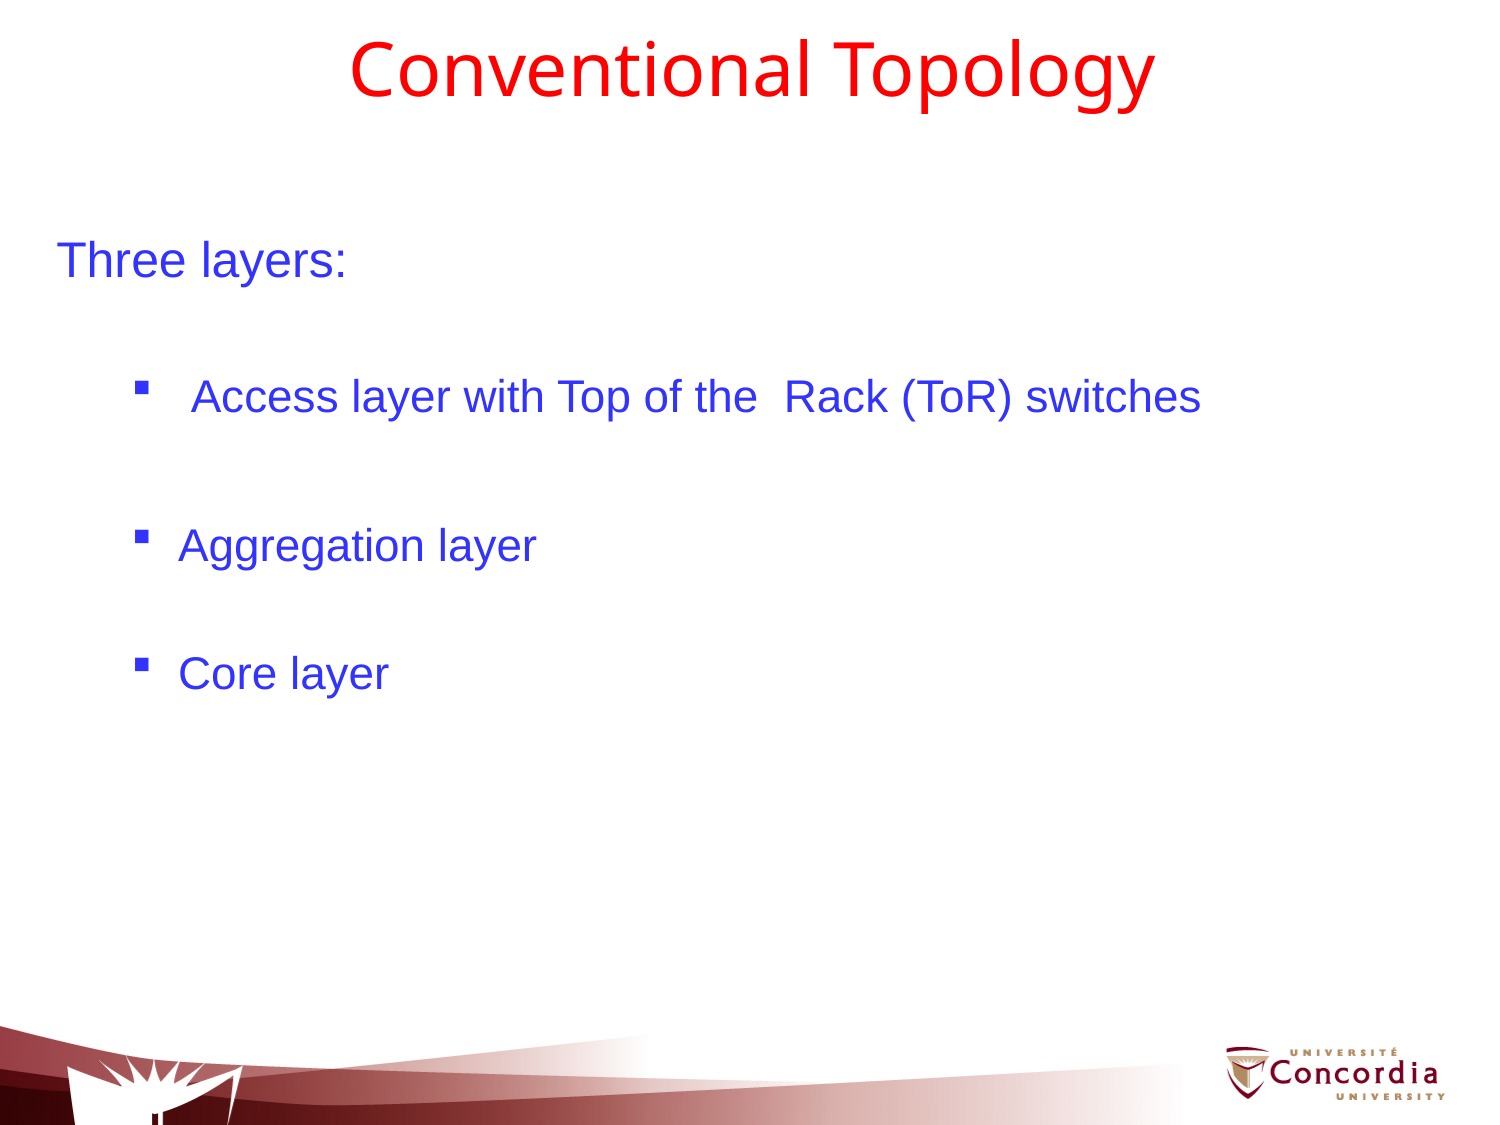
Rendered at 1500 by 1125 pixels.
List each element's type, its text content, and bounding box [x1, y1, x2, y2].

title Conventional Topology [74, 13, 1451, 100]
list Three layers: Access layer with Top of the Rack (ToR) switches Aggregation layer Core layer [41, 219, 1388, 1044]
picture [0, 0, 1500, 1125]
